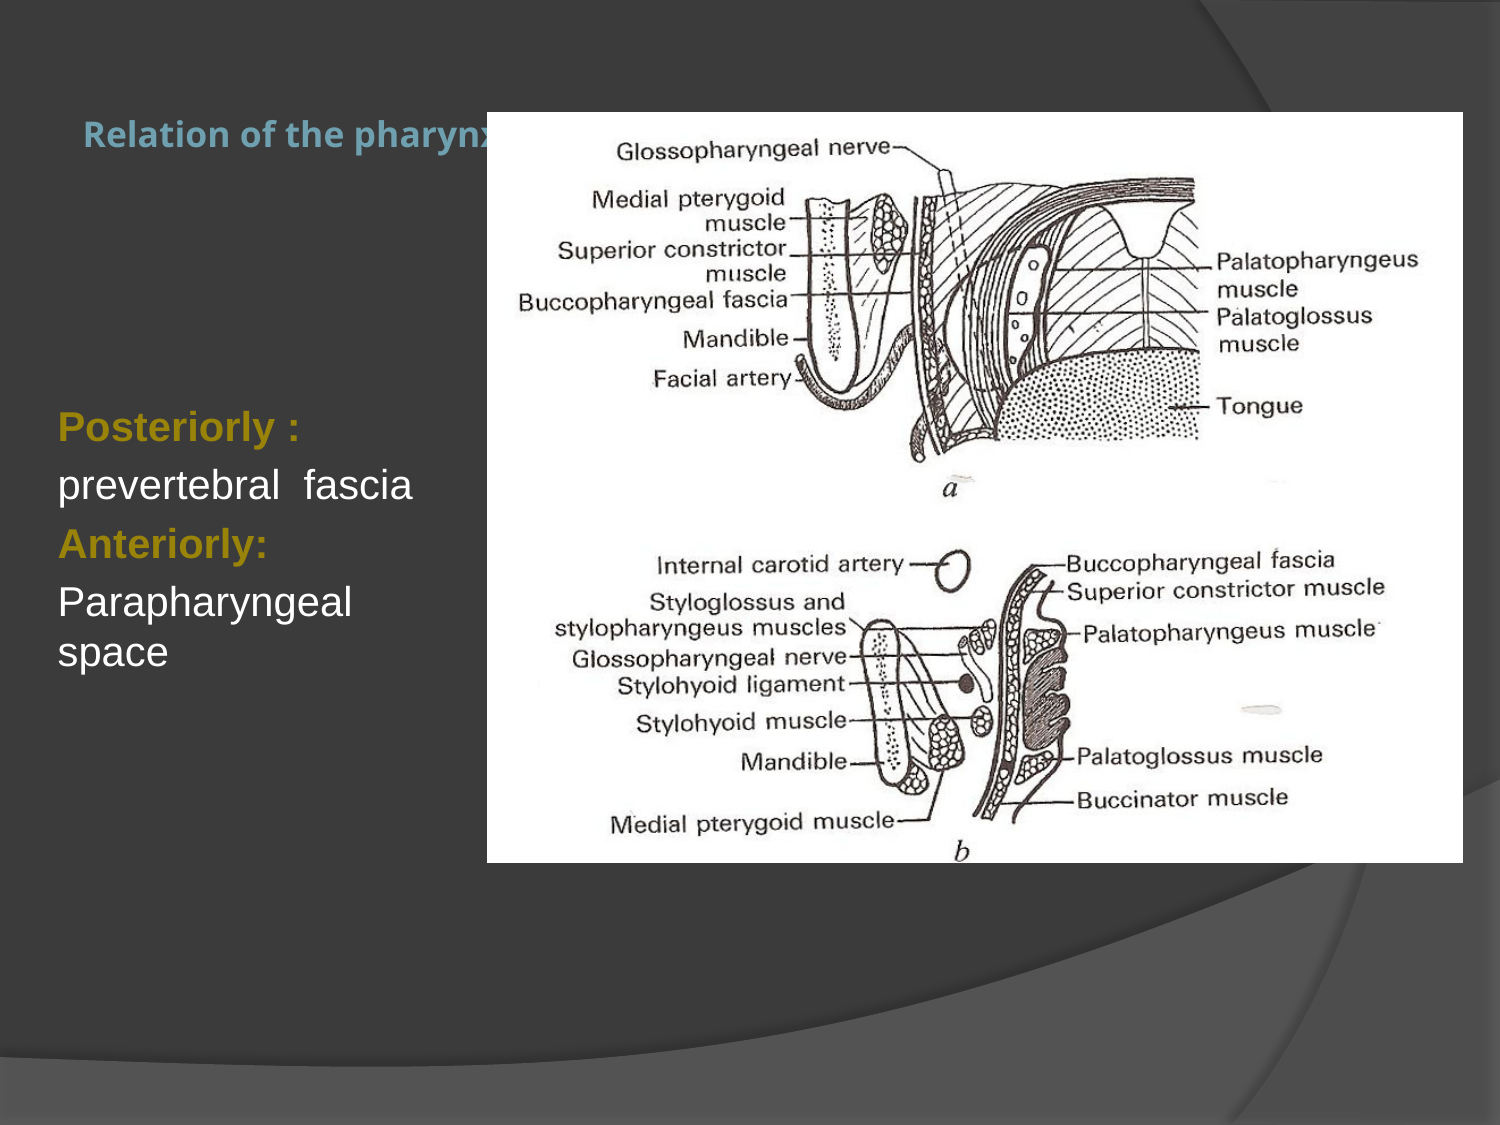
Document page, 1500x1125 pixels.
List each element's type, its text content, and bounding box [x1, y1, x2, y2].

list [487, 112, 1463, 863]
title Relation of the pharynx [75, 112, 478, 213]
list Posteriorly : prevertebral fascia Anteriorly: Parapharyngeal space [50, 324, 425, 675]
